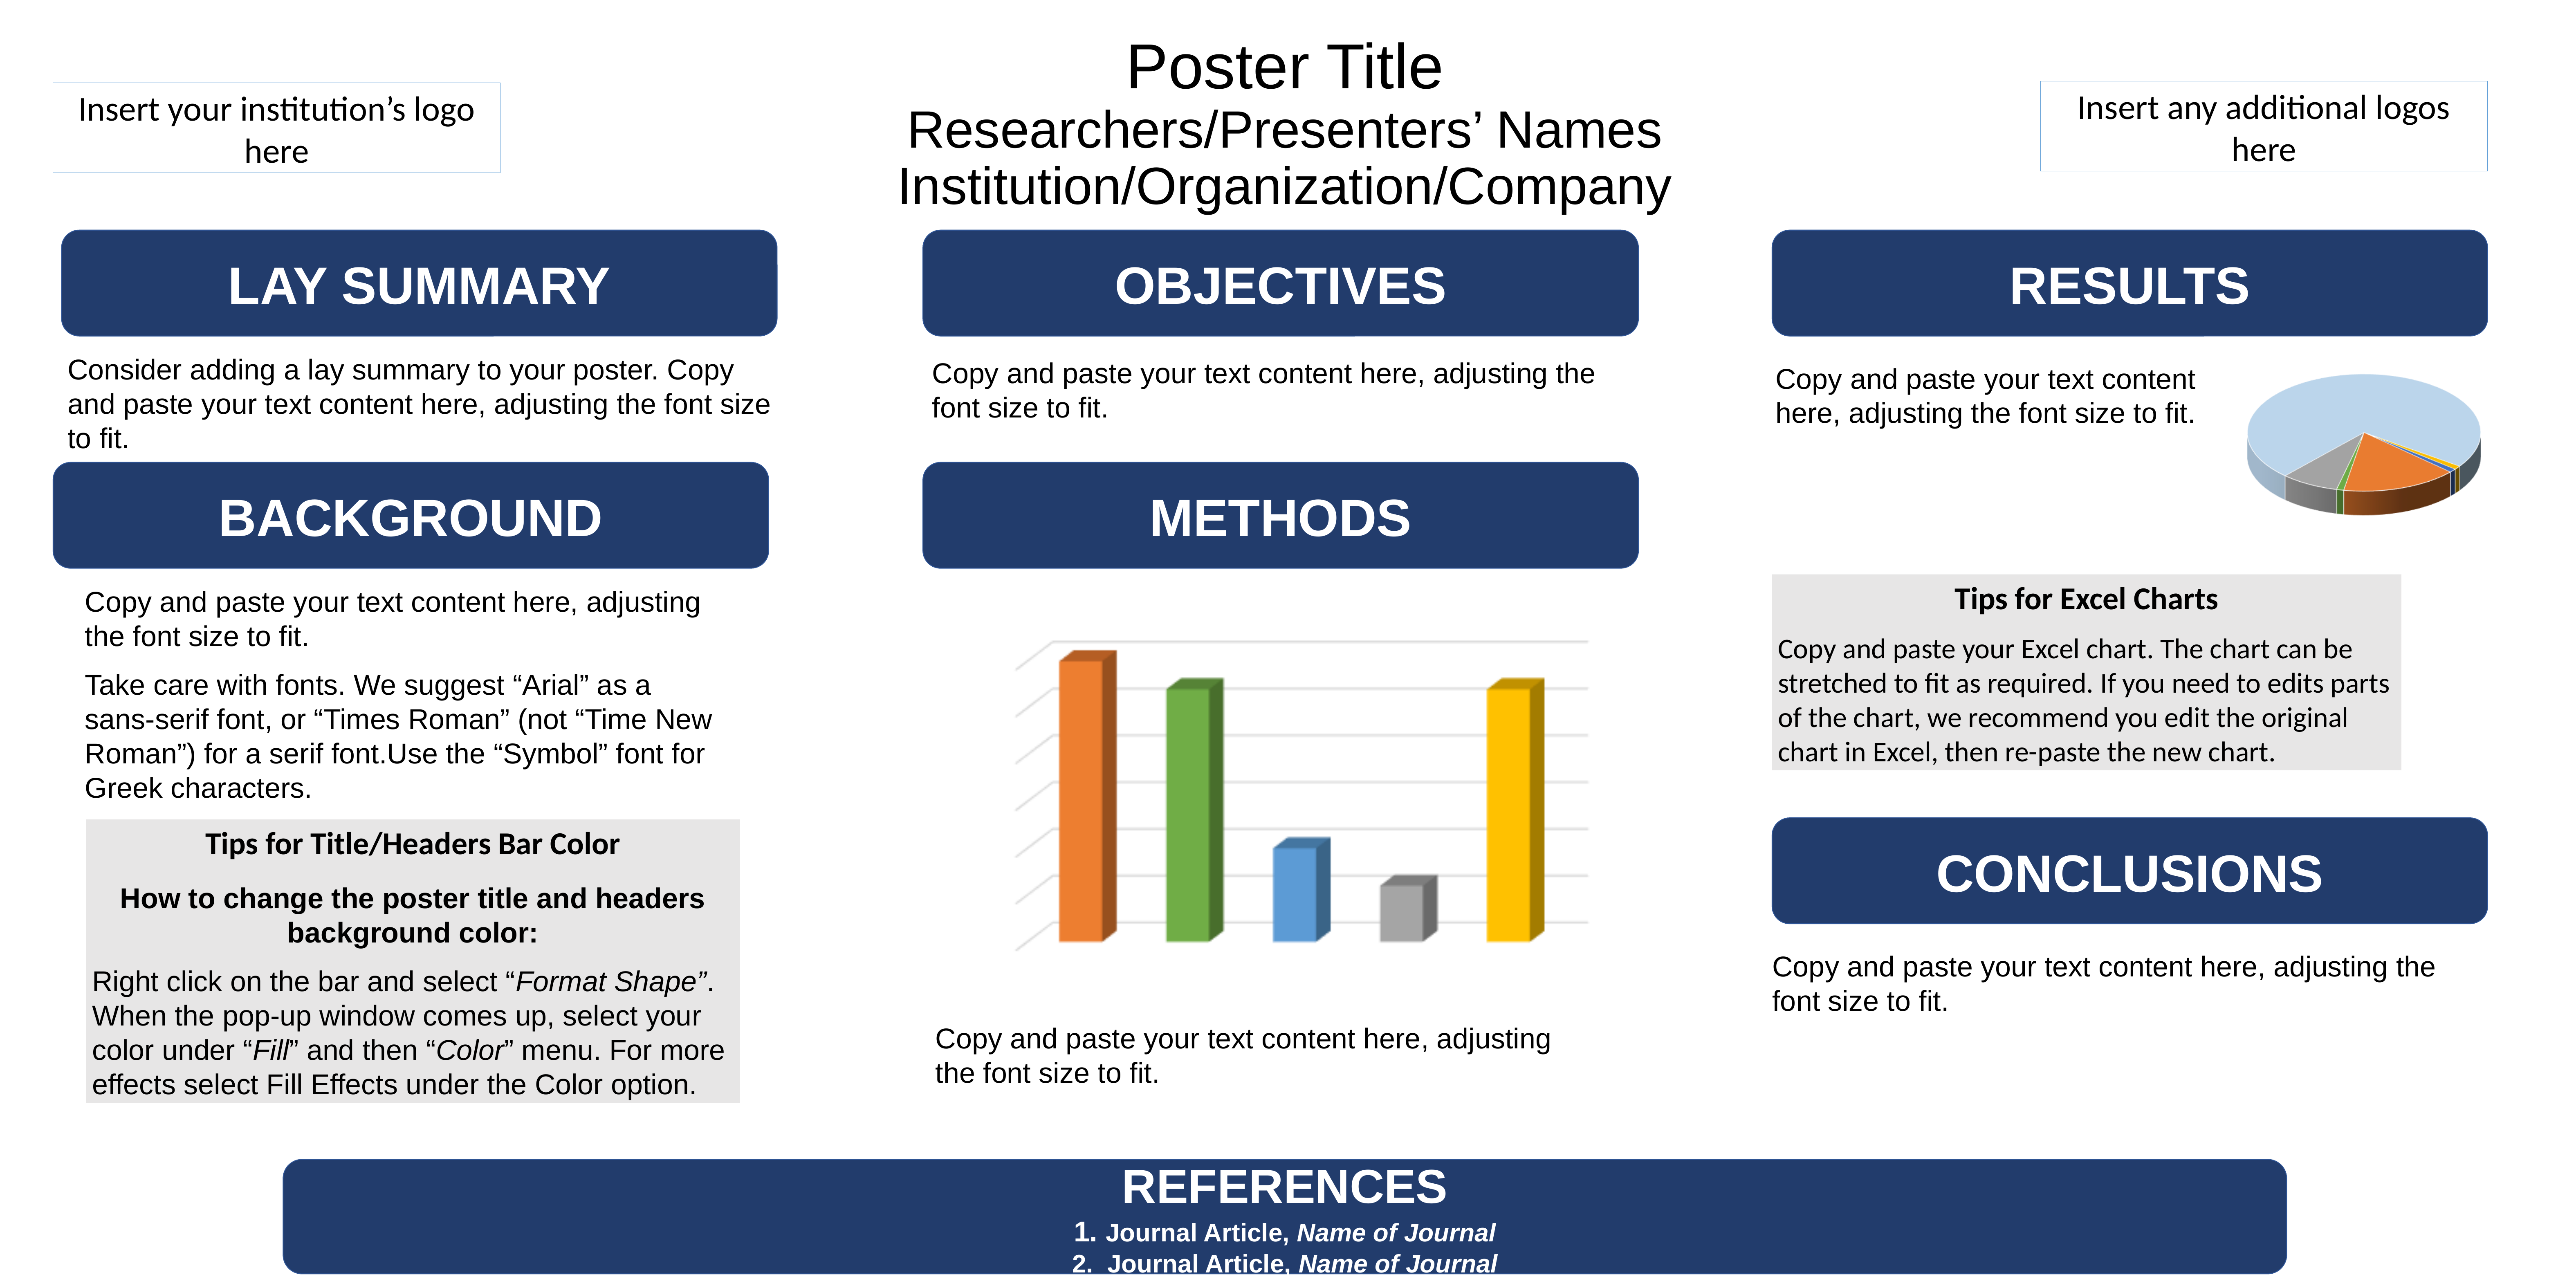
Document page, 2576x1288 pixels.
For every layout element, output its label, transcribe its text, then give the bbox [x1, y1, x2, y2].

text_box Copy and paste your text content here, adjusting the font size to fit. [1766, 945, 2488, 1073]
text_box Insert any additional logos here [2040, 81, 2488, 171]
text_box METHODS [922, 462, 1639, 569]
picture [2232, 366, 2488, 520]
text_box BACKGROUND [52, 462, 769, 569]
text_box Tips for Title/Headers Bar Color How to change the poster title and headers background color: Right click on the bar and select “Format Shape”. When the pop-up window comes up, select your color under “Fill” and then “Color” menu. For more effects select Fill Effects under the Color option. [86, 819, 740, 1103]
text_box RESULTS [1771, 229, 2488, 337]
text_box CONCLUSIONS [1771, 817, 2488, 924]
text_box REFERENCES 1. Journal Article, Name of Journal 2. Journal Article, Name of Journal [283, 1159, 2287, 1275]
title Poster Title Researchers/Presenters’ Names Institution/Organization/Company [0, 0, 2573, 219]
text_box Consider adding a lay summary to your poster. Copy and paste your text content here, adjusting the font size to fit. [61, 348, 779, 458]
text_box LAY SUMMARY [61, 229, 778, 337]
picture [955, 595, 1606, 976]
text_box OBJECTIVES [922, 229, 1639, 337]
text_box Tips for Excel Charts Copy and paste your Excel chart. The chart can be stretched to fit as required. If you need to edits parts of the chart, we recommend you edit the original chart in Excel, then re-paste the new chart. [1772, 574, 2401, 770]
text_box Copy and paste your text content here, adjusting the font size to fit. Take care with fonts. We suggest “Arial” as a sans-serif font, or “Times Roman” (not “Time New Roman”) for a serif font.Use the “Symbol” font for Greek characters. [79, 580, 729, 807]
text_box Copy and paste your text content here, adjusting the font size to fit. [1769, 357, 2258, 497]
text_box Copy and paste your text content here, adjusting the font size to fit. [929, 1017, 1567, 1134]
text_box Insert your institution’s logo here [53, 83, 500, 173]
text_box Copy and paste your text content here, adjusting the font size to fit. [926, 351, 1644, 426]
